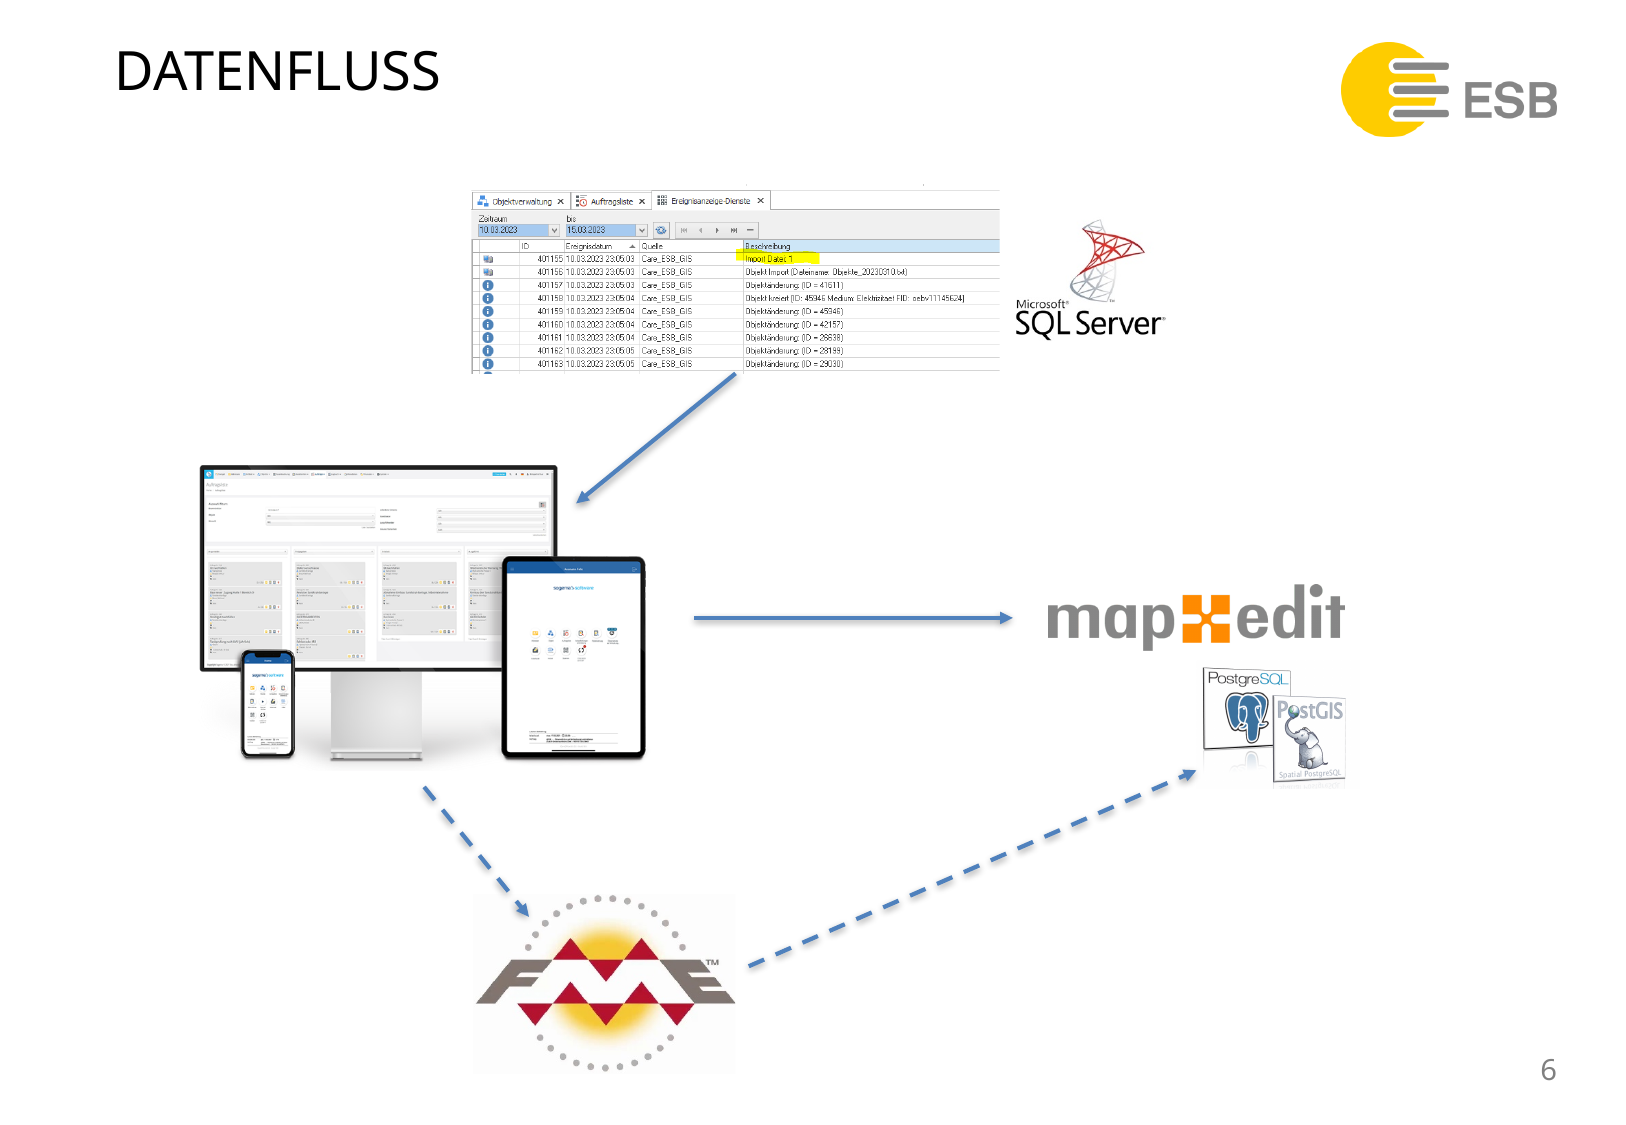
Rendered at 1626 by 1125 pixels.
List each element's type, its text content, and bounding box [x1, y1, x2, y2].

picture [197, 465, 651, 771]
picture [1012, 216, 1168, 342]
text_box DATENFLUSS [103, 30, 1285, 208]
picture [471, 184, 1000, 374]
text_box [423, 786, 530, 917]
picture [1196, 660, 1360, 789]
picture [1341, 42, 1557, 137]
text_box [748, 769, 1197, 967]
picture [473, 893, 736, 1074]
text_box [575, 373, 736, 504]
picture [1048, 584, 1345, 651]
